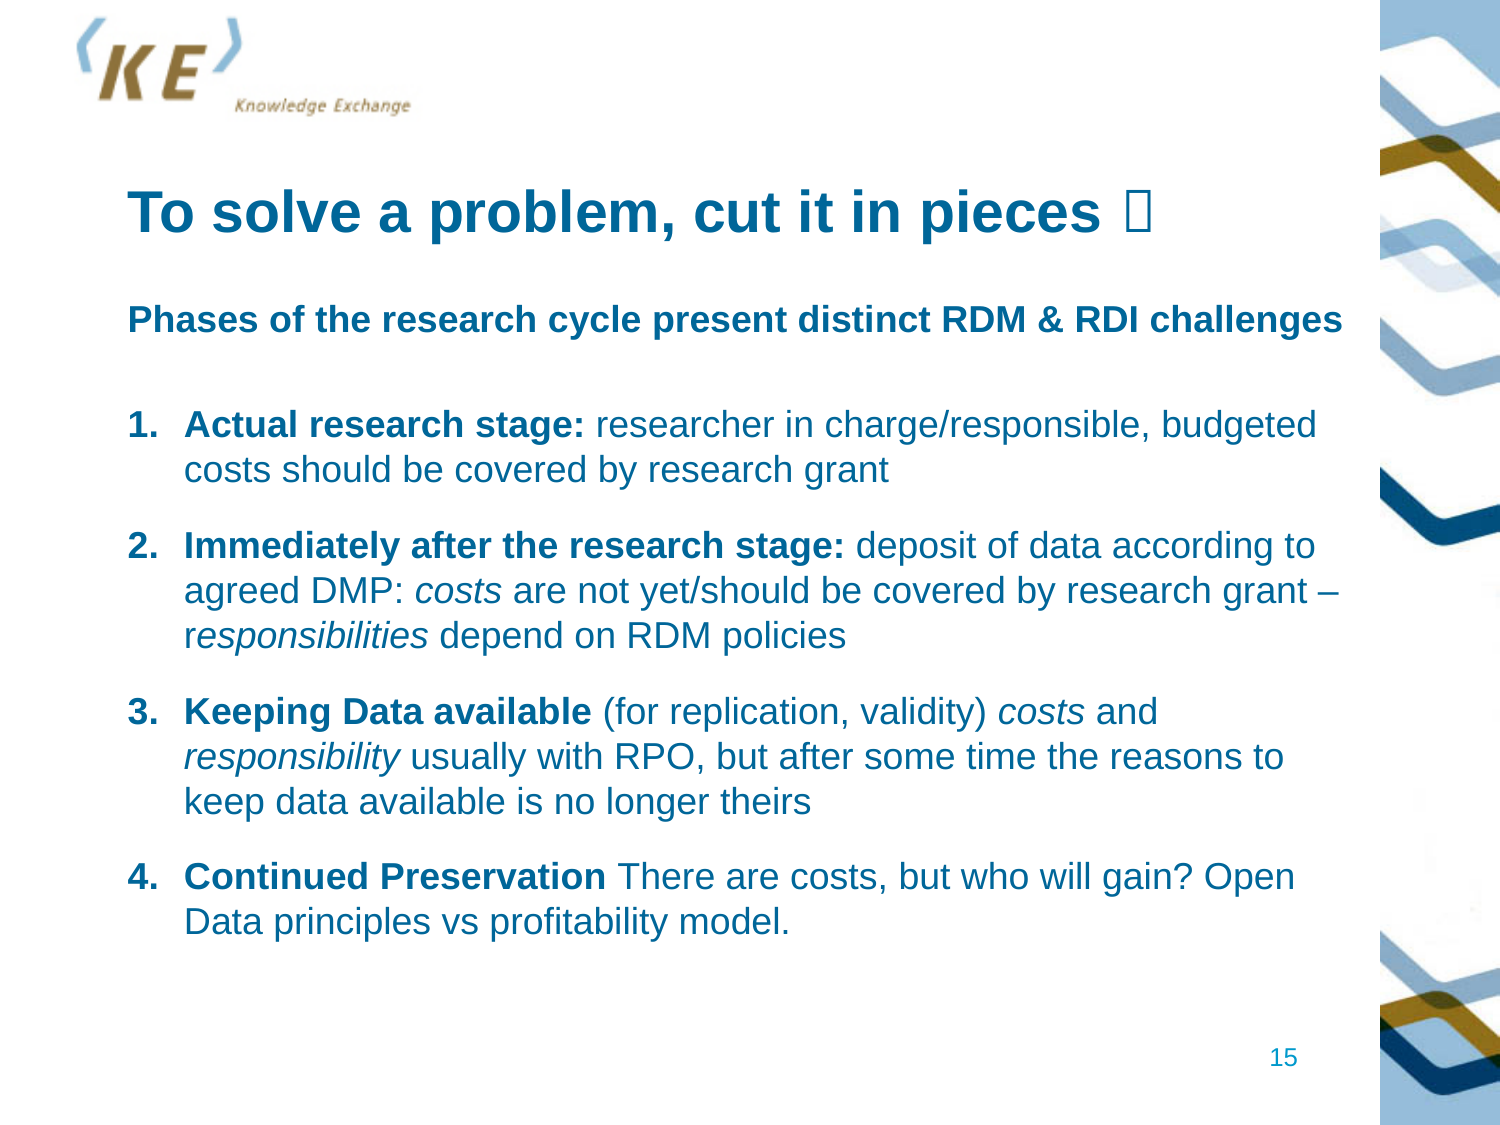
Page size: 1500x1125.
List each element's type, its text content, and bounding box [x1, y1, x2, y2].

title To solve a problem, cut it in pieces  [112, 130, 1313, 287]
slide_number 15 [1169, 1032, 1314, 1101]
list Phases of the research cycle present distinct RDM & RDI challenges Actual research stage: researcher in charge/responsible, budgeted costs should be covered by research grant Immediately after the research stage: deposit of data according to agreed DMP: costs are not yet/should be covered by research grant – responsibilities depend on RDM policies Keeping Data available (for replication, validity) costs and responsibility usually with RPO, but after some time the reasons to keep data available is no longer theirs Continued Preservation There are costs, but who will gain? Open Data principles vs profitability model. [112, 287, 1376, 963]
picture [0, 0, 466, 148]
picture [1380, 0, 1500, 1125]
